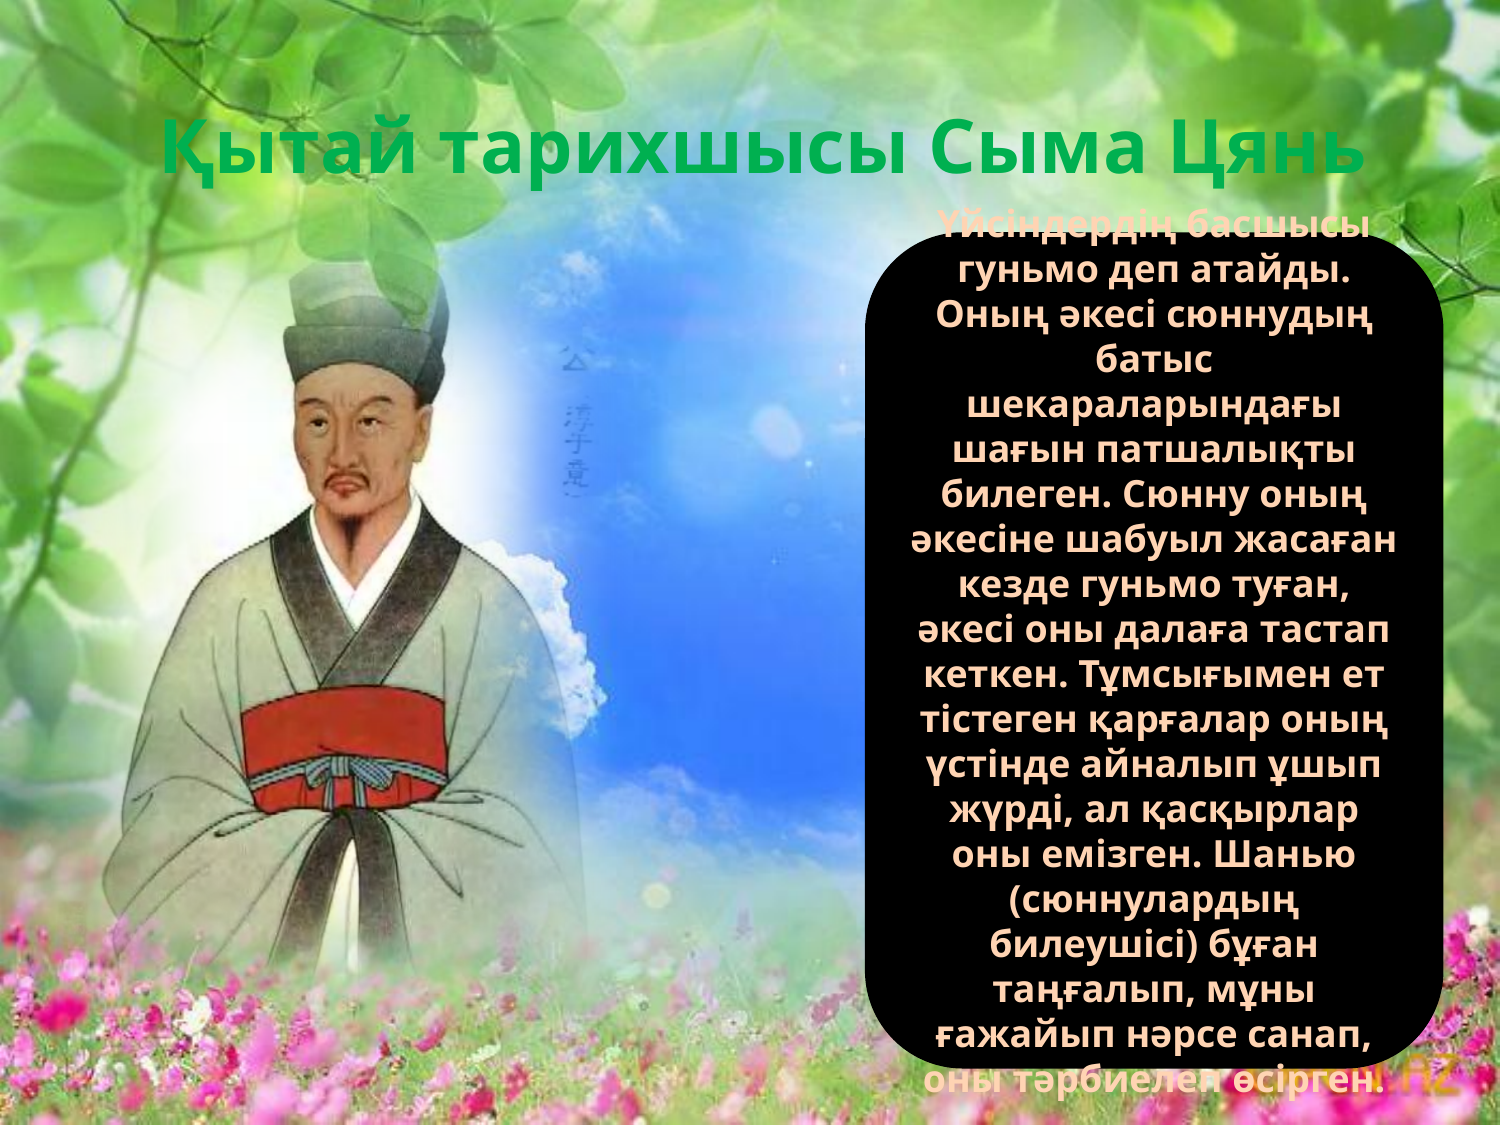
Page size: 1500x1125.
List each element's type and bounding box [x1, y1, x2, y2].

list [23, 222, 634, 1055]
picture [0, 0, 1500, 1125]
